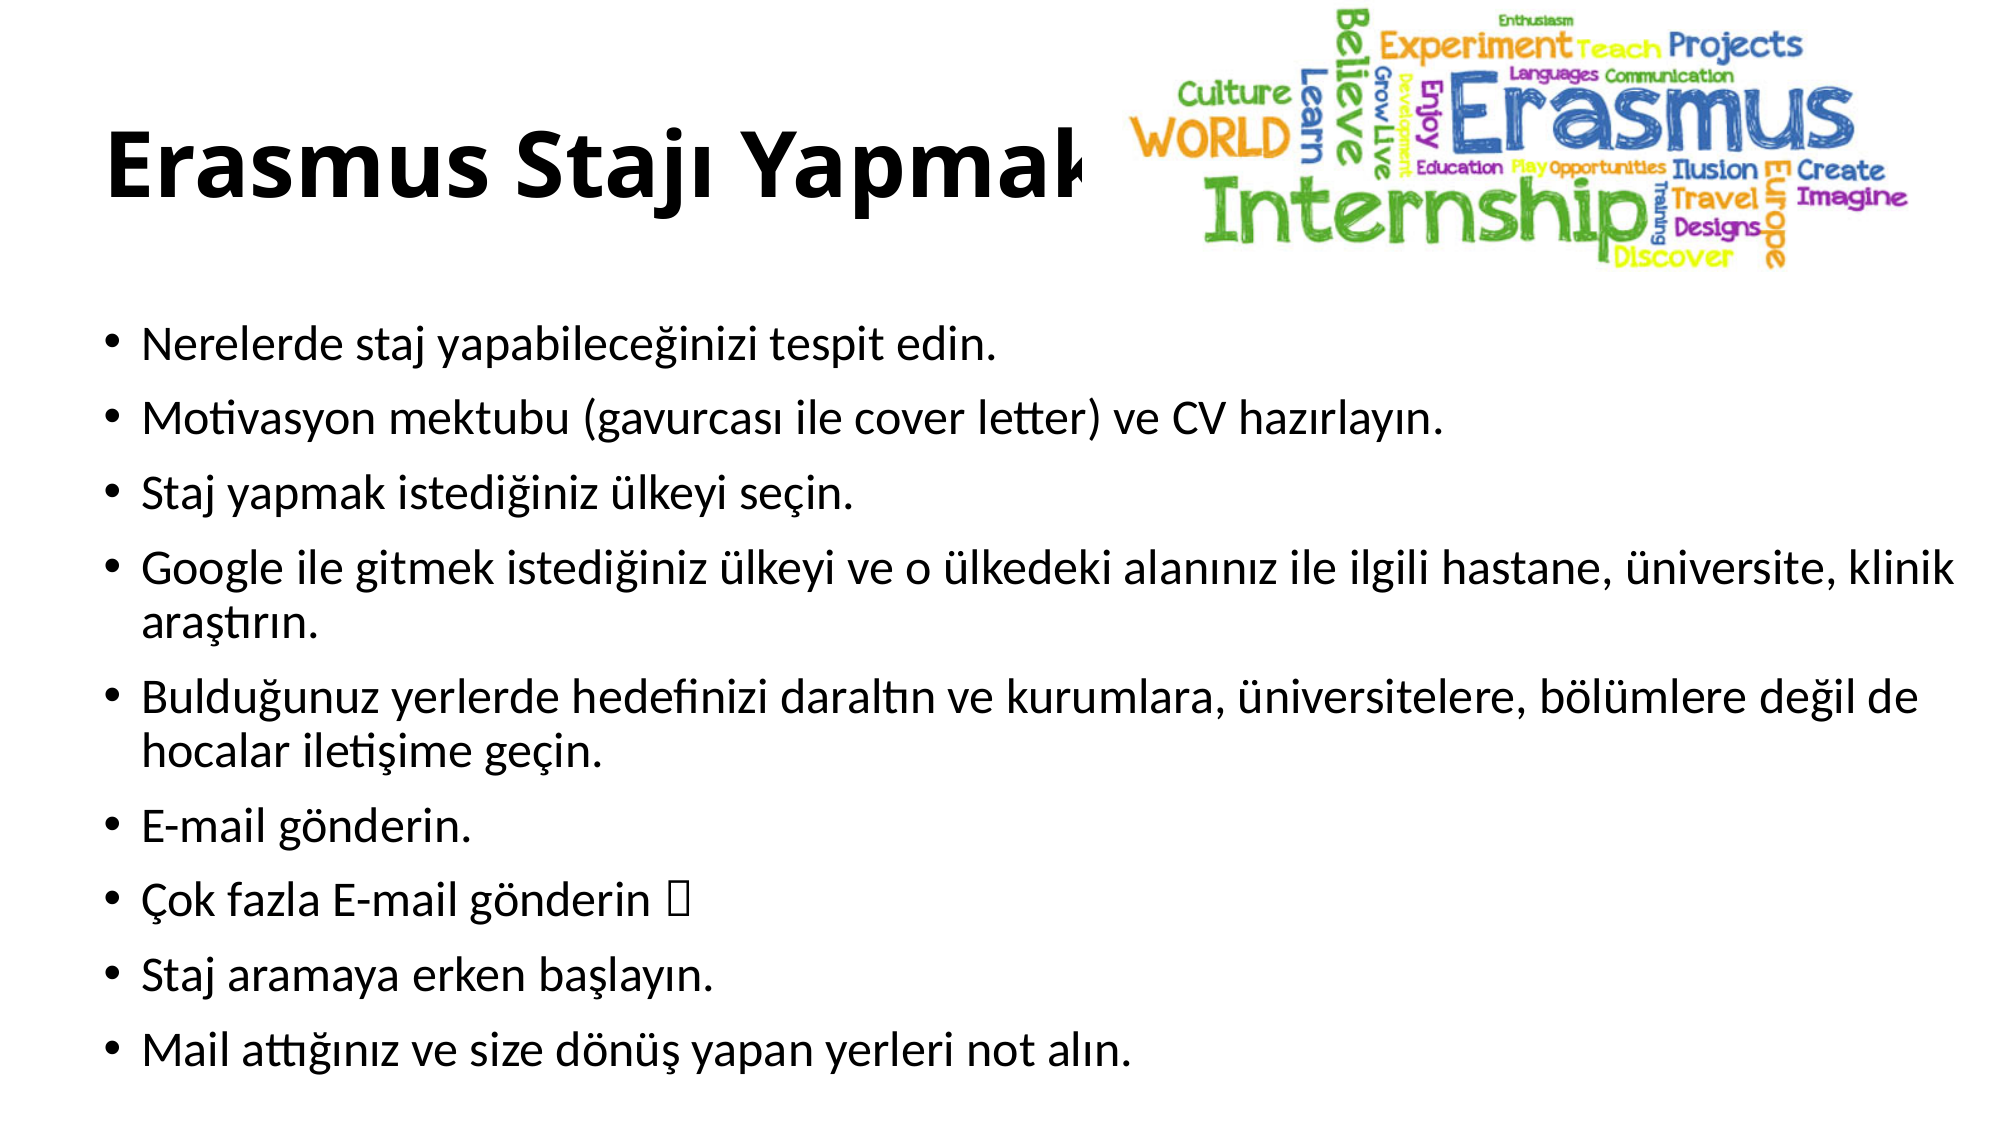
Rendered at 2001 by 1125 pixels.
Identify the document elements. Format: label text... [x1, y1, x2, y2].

title Erasmus Stajı Yapmak [88, 59, 1082, 277]
list Nerelerde staj yapabileceğinizi tespit edin. Motivasyon mektubu (gavurcası ile cover letter) ve CV hazırlayın. Staj yapmak istediğiniz ülkeyi seçin. Google ile gitmek istediğiniz ülkeyi ve o ülkedeki alanınız ile ilgili hastane, üniversite, klinik araştırın. Bulduğunuz yerlerde hedefinizi daraltın ve kurumlara, üniversitelere, bölümlere değil de hocalar iletişime geçin. E-mail gönderin. Çok fazla E-mail gönderin  Staj aramaya erken başlayın. Mail attığınız ve size dönüş yapan yerleri not alın. [88, 309, 1988, 1054]
picture [1082, 0, 1964, 277]
